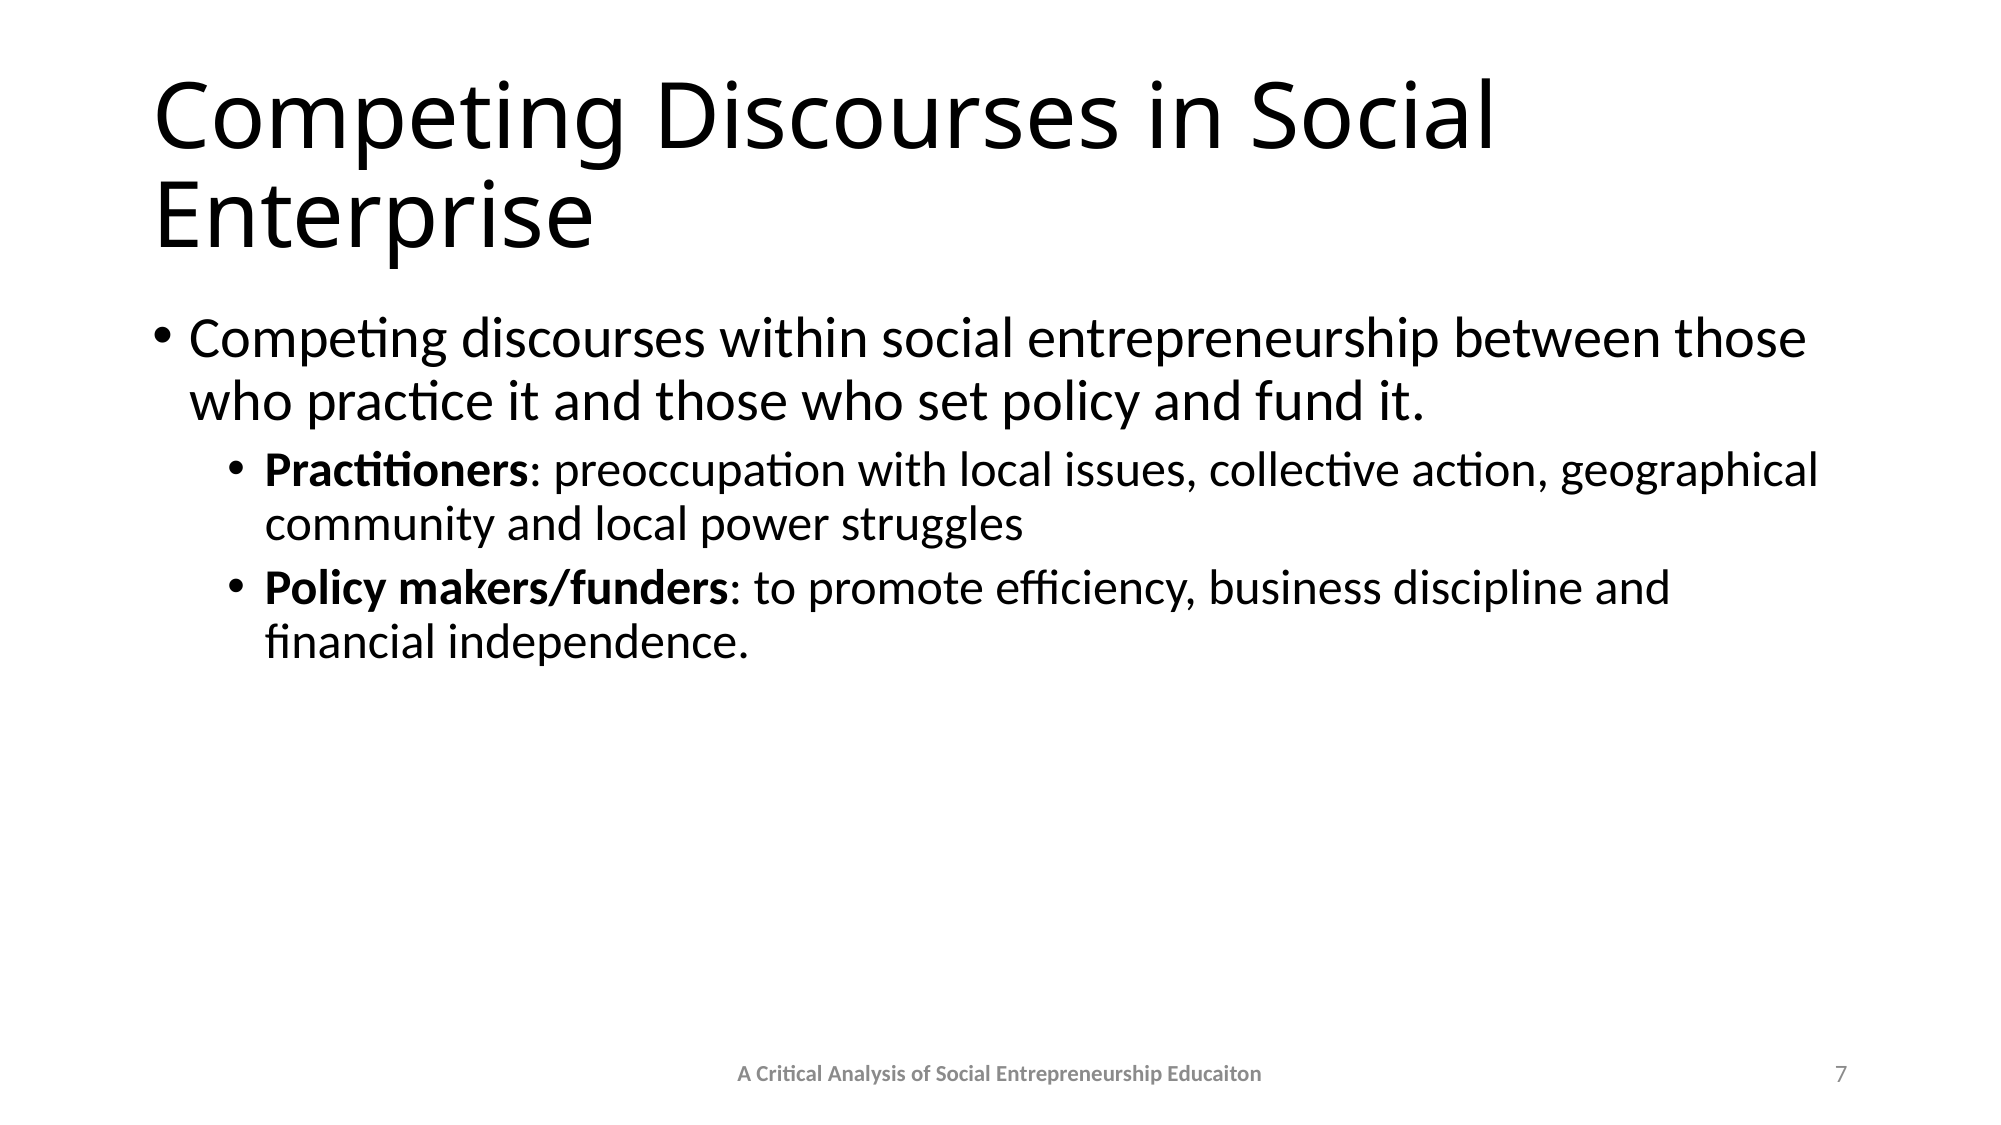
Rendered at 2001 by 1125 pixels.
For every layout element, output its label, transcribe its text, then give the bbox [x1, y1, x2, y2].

title Competing Discourses in Social Enterprise [137, 59, 1863, 278]
slide_number 7 [1412, 1042, 1863, 1103]
list Competing discourses within social entrepreneurship between those who practice it and those who set policy and fund it. Practitioners: preoccupation with local issues, collective action, geographical community and local power struggles Policy makers/funders: to promote efficiency, business discipline and financial independence. [137, 299, 1863, 1014]
footer A Critical Analysis of Social Entrepreneurship Educaiton [662, 1042, 1338, 1103]
